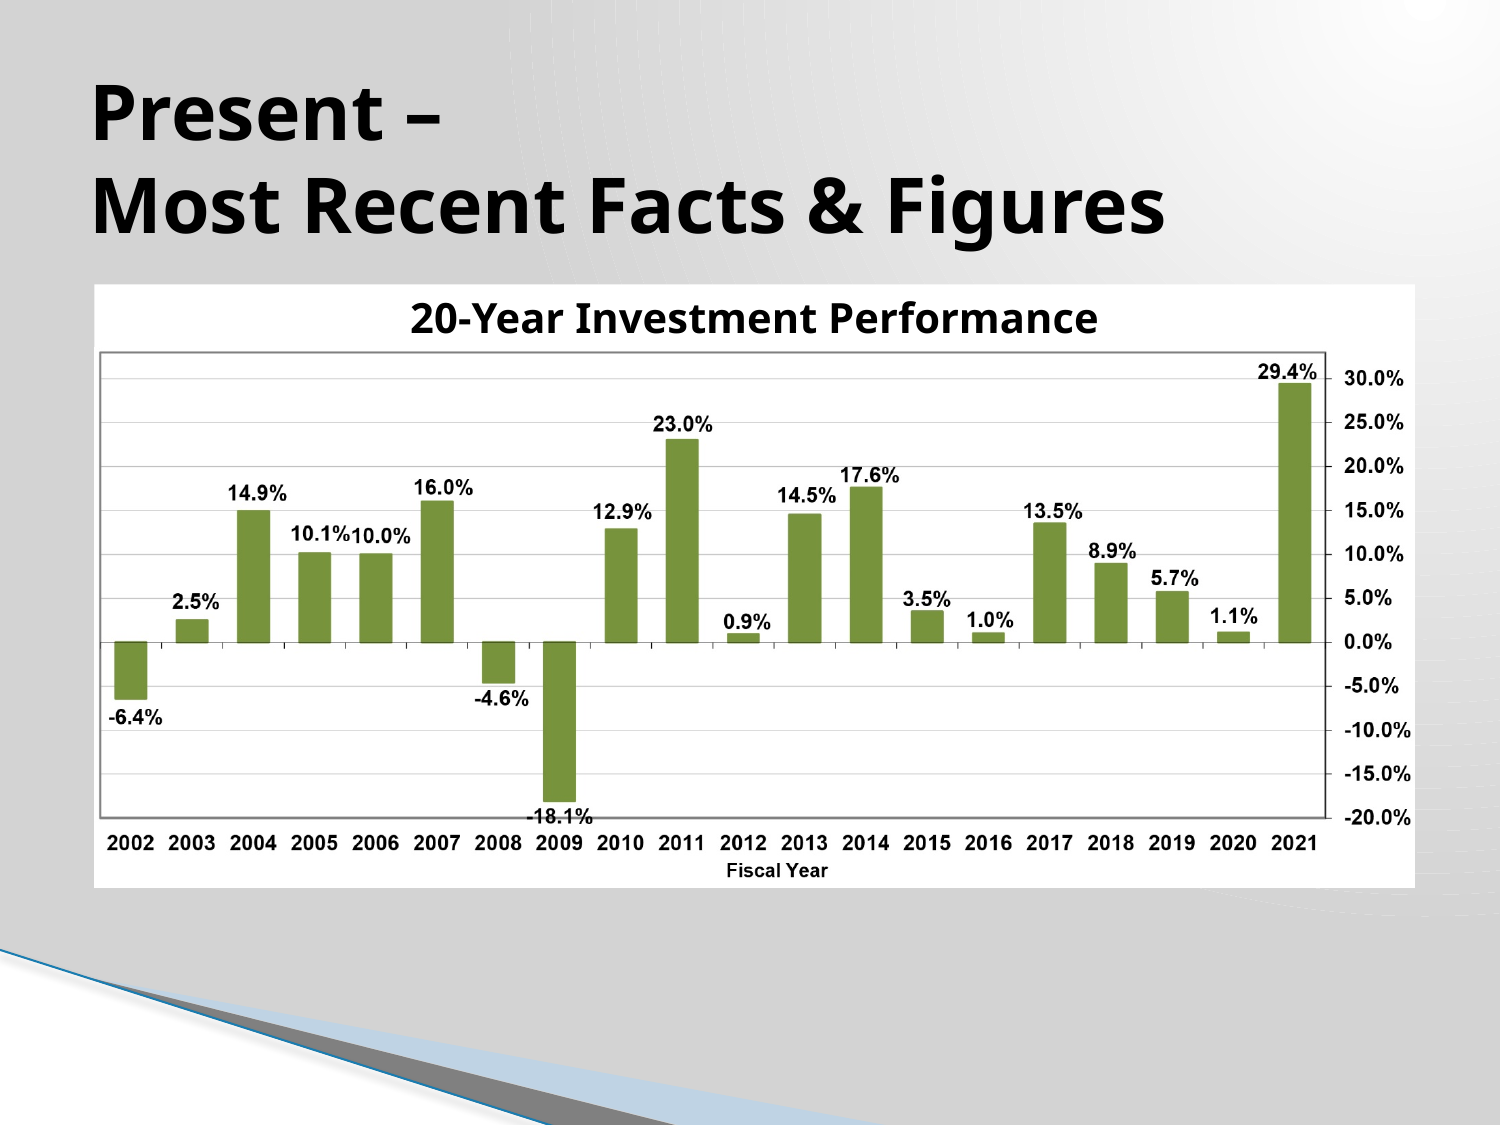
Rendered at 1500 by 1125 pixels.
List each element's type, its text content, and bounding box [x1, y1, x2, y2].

title Present – Most Recent Facts & Figures [75, 62, 1425, 250]
picture [94, 346, 1416, 888]
text_box 20-Year Investment Performance [94, 284, 1415, 346]
